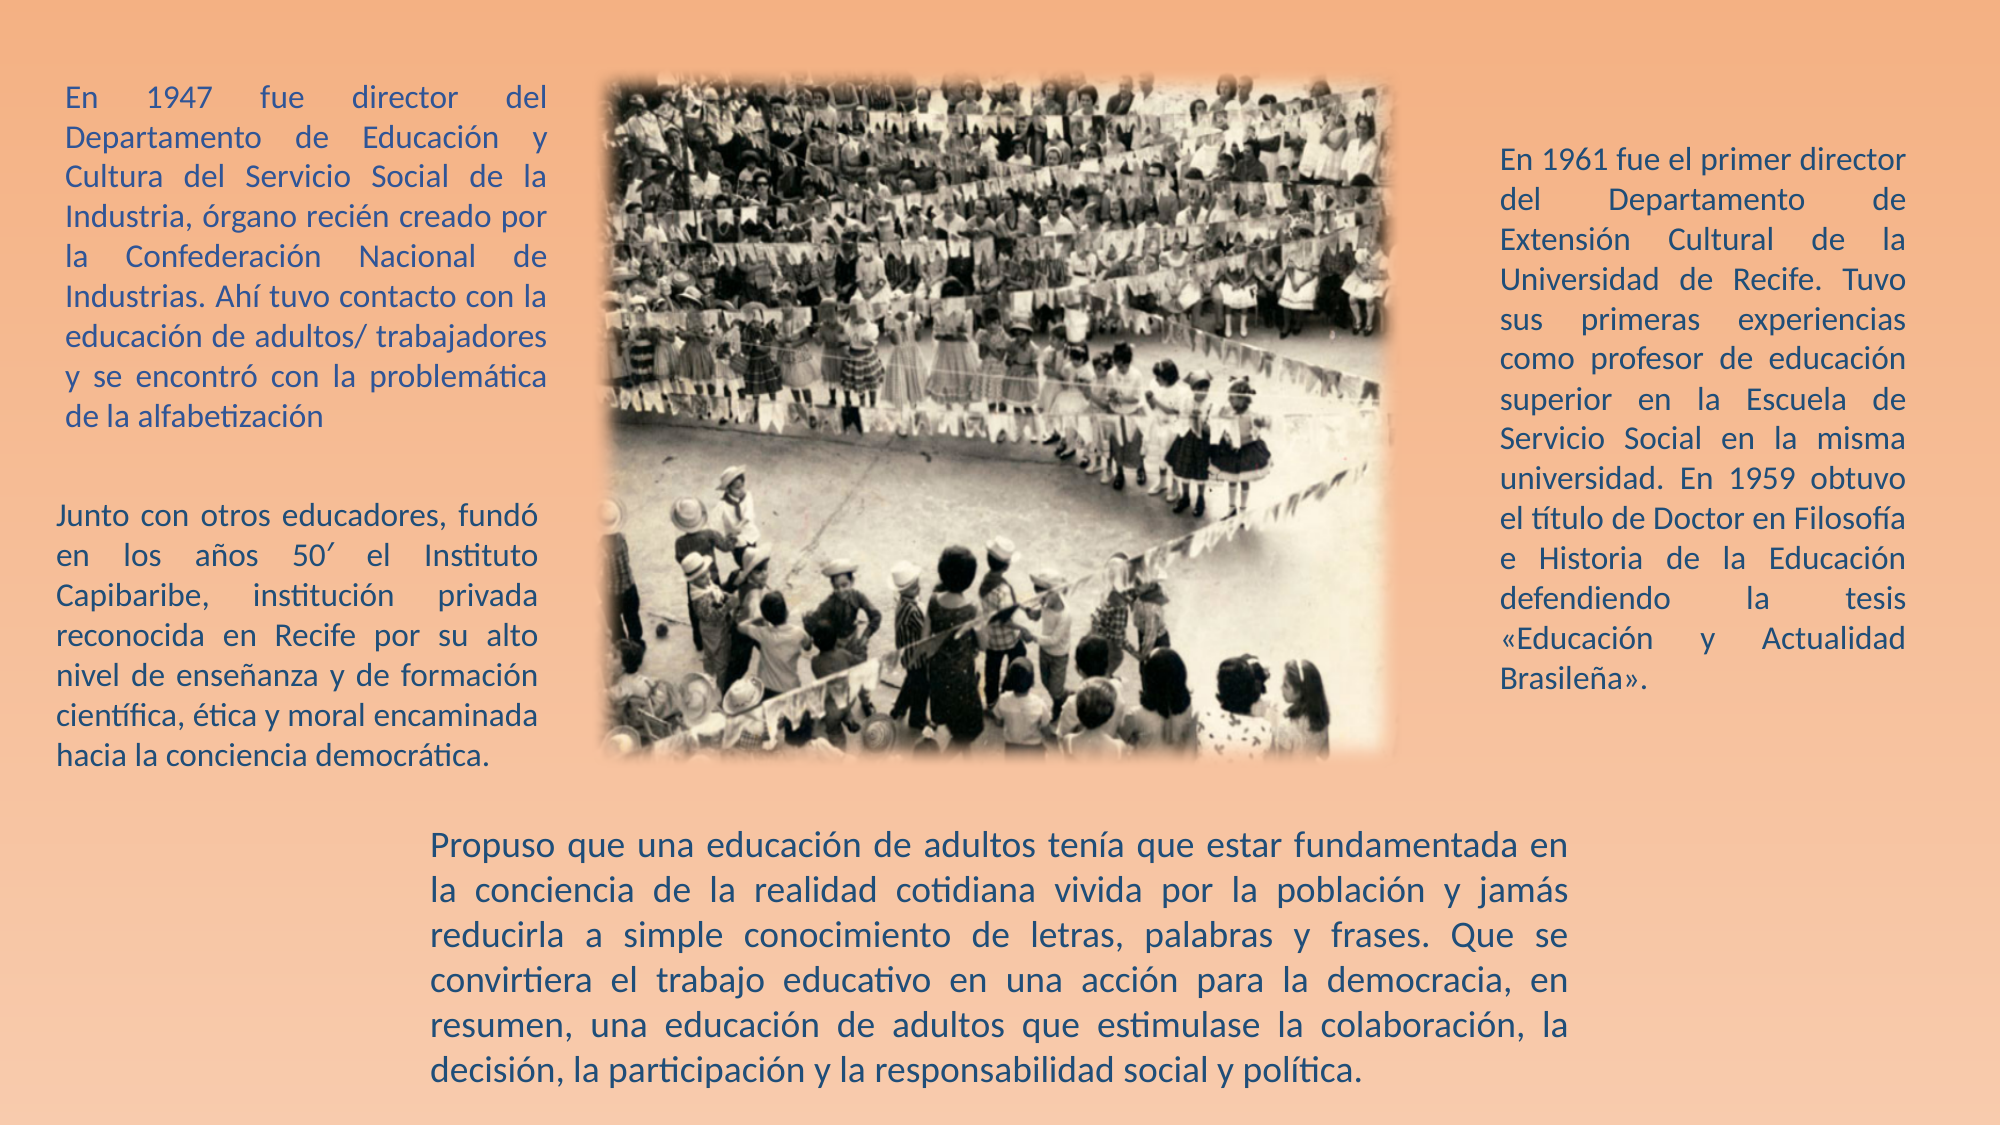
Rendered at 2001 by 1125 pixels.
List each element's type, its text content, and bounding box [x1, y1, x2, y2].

text_box En 1947 fue director del Departamento de Educación y Cultura del Servicio Social de la Industria, órgano recién creado por la Confederación Nacional de Industrias. Ahí tuvo contacto con la educación de adultos/ trabajadores y se encontró con la problemática de la alfabetización [50, 67, 563, 442]
picture [592, 67, 1402, 768]
text_box En 1961 fue el primer director del Departamento de Extensión Cultural de la Universidad de Recife. Tuvo sus primeras experiencias como profesor de educación superior en la Escuela de Servicio Social en la misma universidad. En 1959 obtuvo el título de Doctor en Filosofía e Historia de la Educación defendiendo la tesis «Educación y Actualidad Brasileña». [1485, 129, 1922, 704]
text_box Junto con otros educadores, fundó en los años 50′ el Instituto Capibaribe, institución privada reconocida en Recife por su alto nivel de enseñanza y de formación científica, ética y moral encaminada hacia la conciencia democrática. [41, 485, 554, 781]
text_box Propuso que una educación de adultos tenía que estar fundamentada en la conciencia de la realidad cotidiana vivida por la población y jamás reducirla a simple conocimiento de letras, palabras y frases. Que se convirtiera el trabajo educativo en una acción para la democracia, en resumen, una educación de adultos que estimulase la colaboración, la decisión, la participación y la responsabilidad social y política. [415, 812, 1585, 1098]
